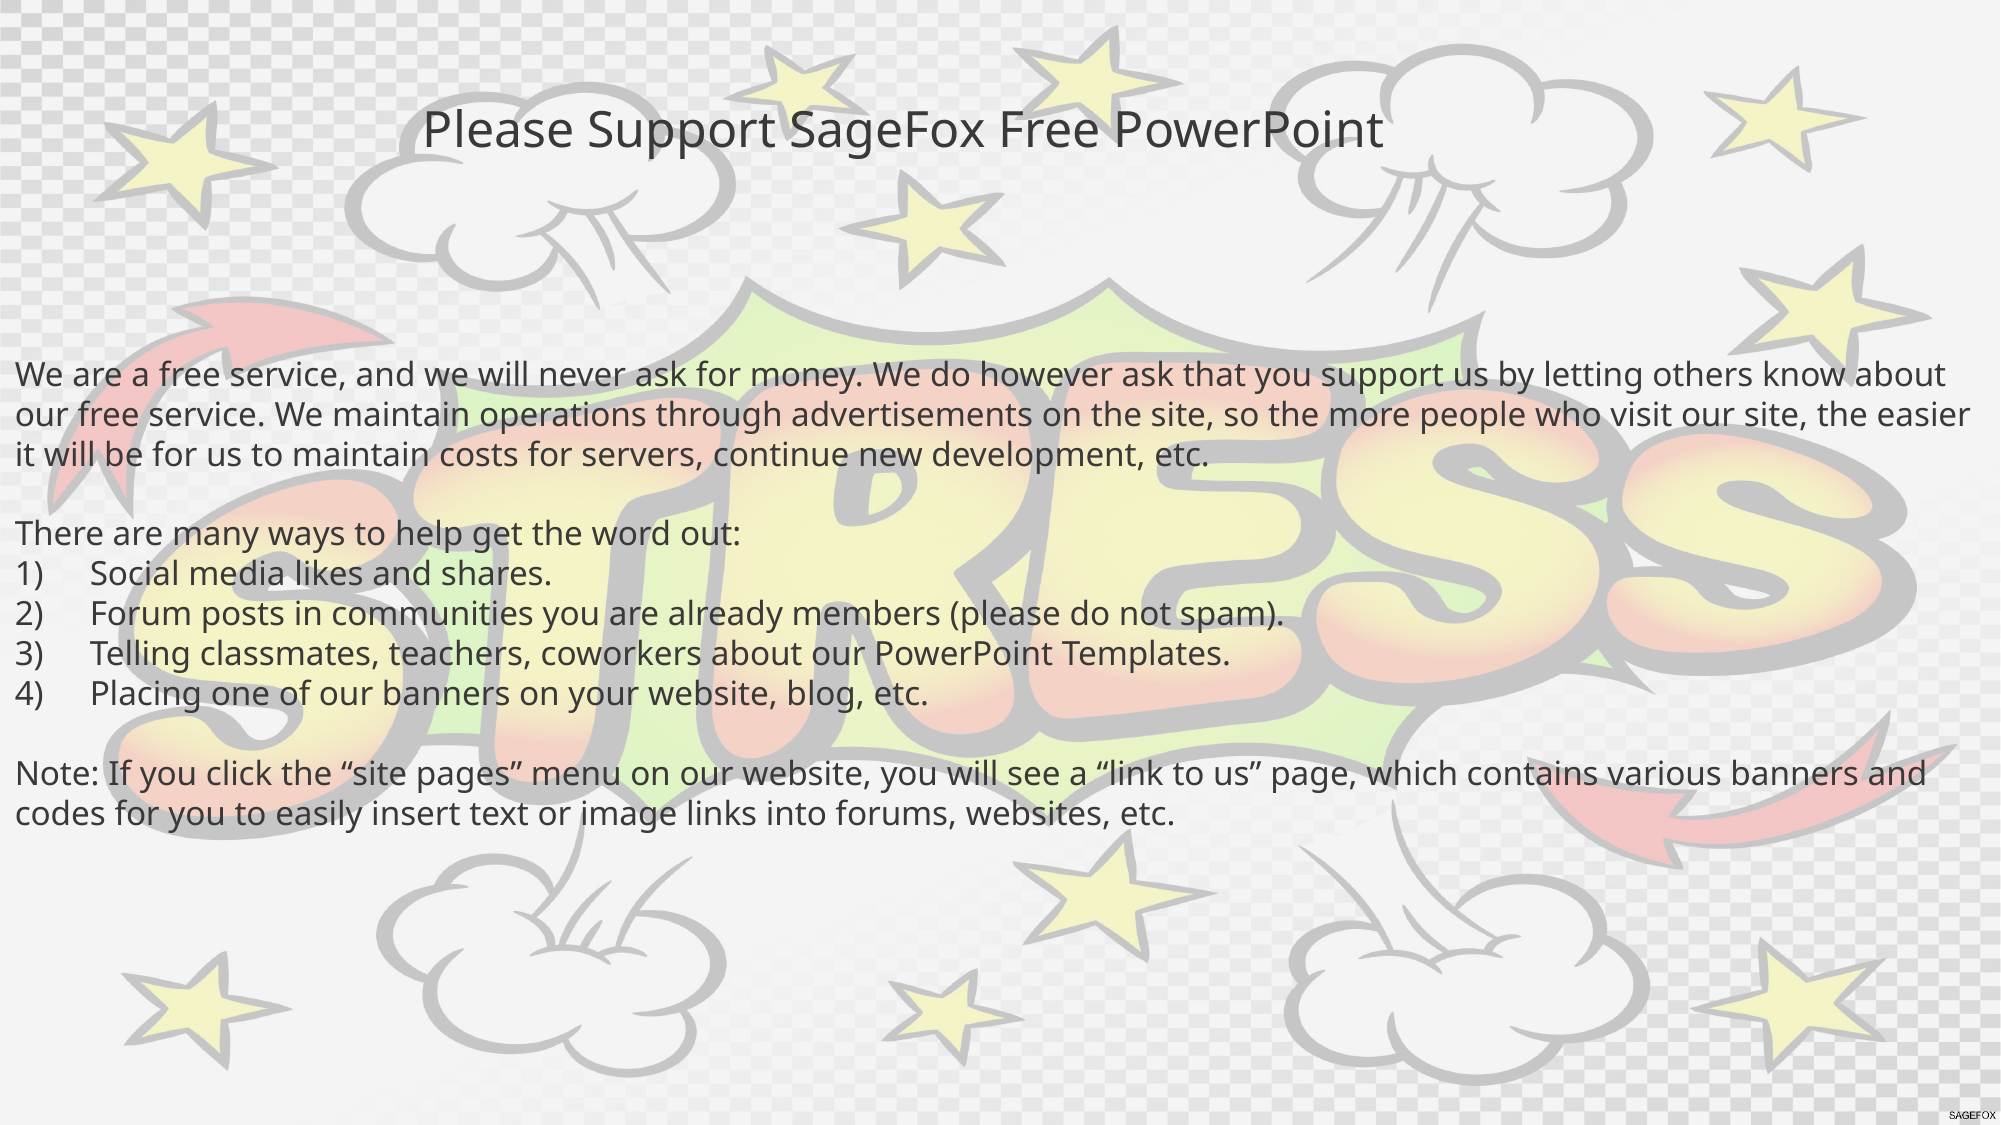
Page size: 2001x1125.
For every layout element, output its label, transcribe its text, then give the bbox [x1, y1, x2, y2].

title Please Support SageFox Free PowerPoint [363, 72, 1444, 190]
text_box We are a free service, and we will never ask for money. We do however ask that you support us by letting others know about our free service. We maintain operations through advertisements on the site, so the more people who visit our site, the easier it will be for us to maintain costs for servers, continue new development, etc. There are many ways to help get the word out: Social media likes and shares. Forum posts in communities you are already members (please do not spam). Telling classmates, teachers, coworkers about our PowerPoint Templates. Placing one of our banners on your website, blog, etc. Note: If you click the “site pages” menu on our website, you will see a “link to us” page, which contains various banners and codes for you to easily insert text or image links into forums, websites, etc. [0, 0, 2000, 1125]
